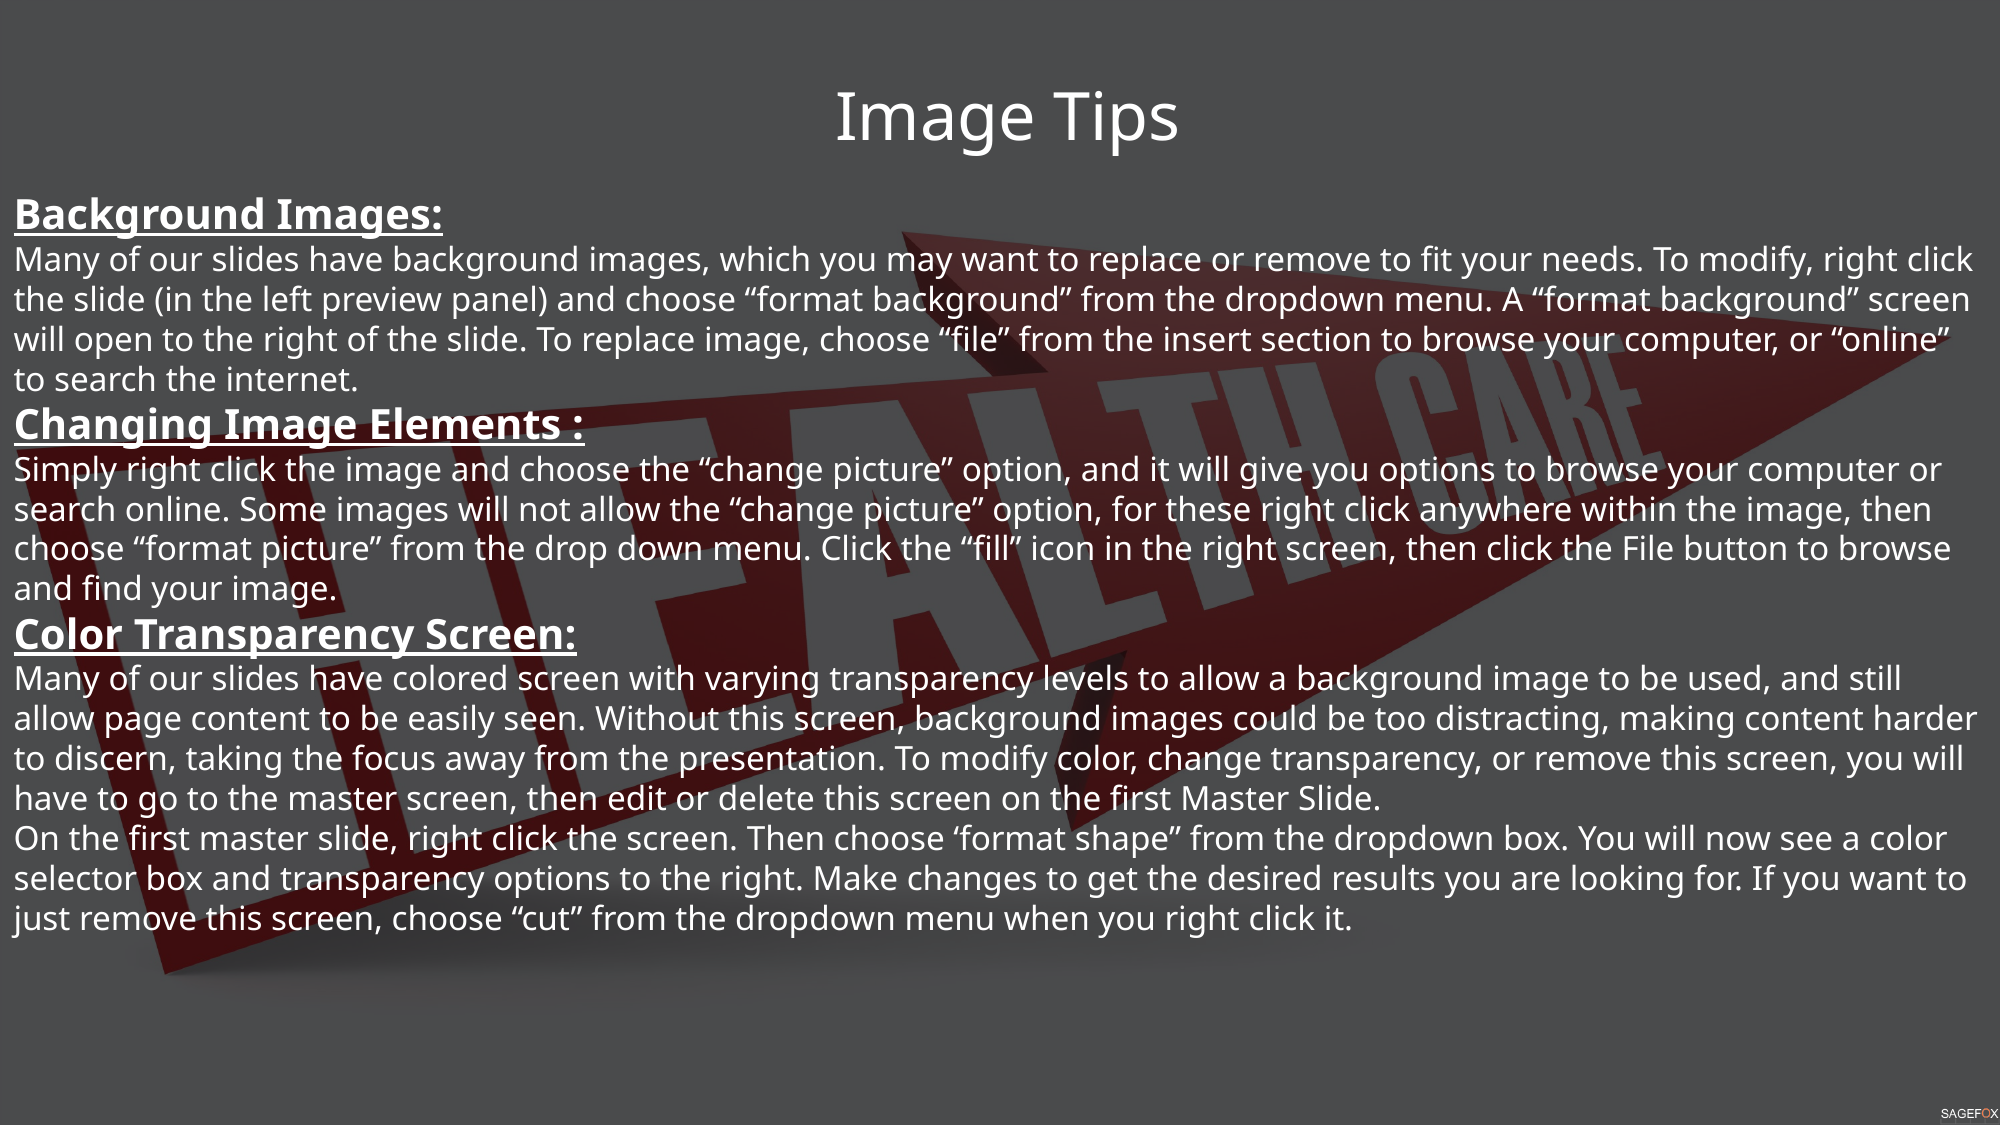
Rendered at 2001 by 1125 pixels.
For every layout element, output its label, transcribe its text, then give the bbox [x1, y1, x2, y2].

title Image Tips [597, 59, 1420, 177]
text_box Background Images: Many of our slides have background images, which you may want to replace or remove to fit your needs. To modify, right click the slide (in the left preview panel) and choose “format background” from the dropdown menu. A “format background” screen will open to the right of the slide. To replace image, choose “file” from the insert section to browse your computer, or “online” to search the internet. Changing Image Elements : Simply right click the image and choose the “change picture” option, and it will give you options to browse your computer or search online. Some images will not allow the “change picture” option, for these right click anywhere within the image, then choose “format picture” from the drop down menu. Click the “fill” icon in the right screen, then click the File button to browse and find your image. Color Transparency Screen: Many of our slides have colored screen with varying transparency levels to allow a background image to be used, and still allow page content to be easily seen. Without this screen, background images could be too distracting, making content harder to discern, taking the focus away from the presentation. To modify color, change transparency, or remove this screen, you will have to go to the master screen, then edit or delete this screen on the first Master Slide. On the first master slide, right click the screen. Then choose ‘format shape” from the dropdown box. You will now see a color selector box and transparency options to the right. Make changes to get the desired results you are looking for. If you want to just remove this screen, choose “cut” from the dropdown menu when you right click it. [0, 0, 2000, 1125]
